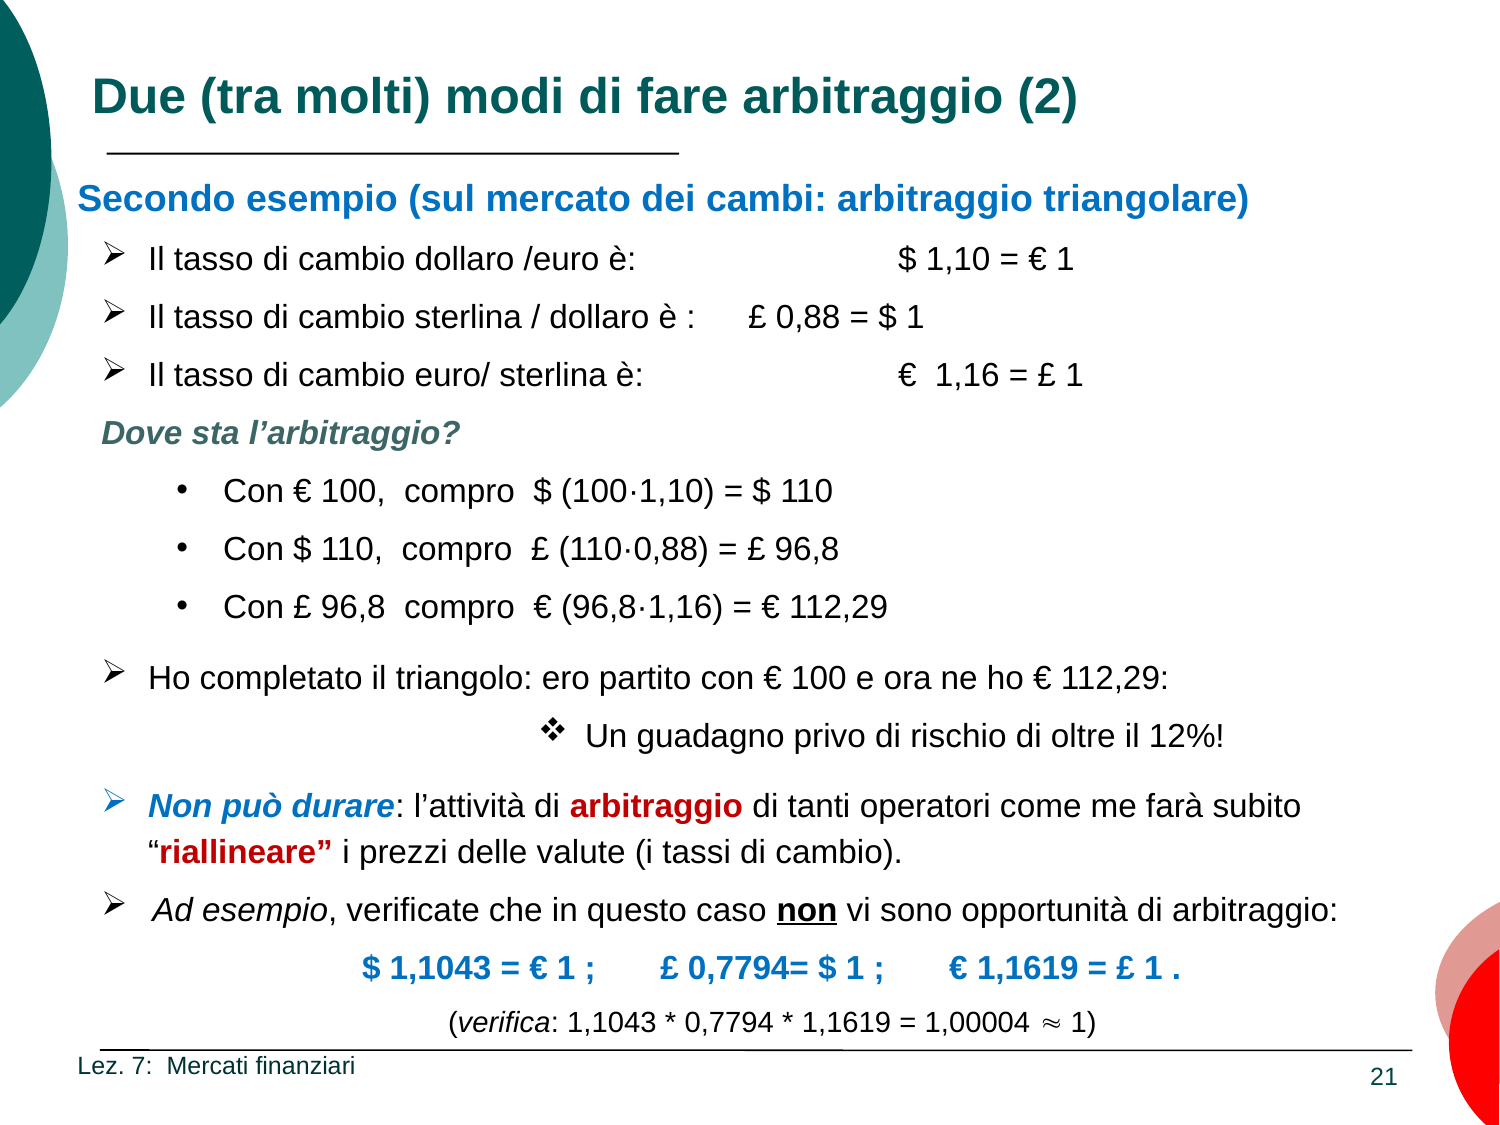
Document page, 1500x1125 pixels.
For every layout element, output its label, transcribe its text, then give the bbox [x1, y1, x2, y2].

text_box Secondo esempio (sul mercato dei cambi: arbitraggio triangolare) Il tasso di cambio dollaro /euro è: $ 1,10 = € 1 Il tasso di cambio sterlina / dollaro è : £ 0,88 = $ 1 Il tasso di cambio euro/ sterlina è: € 1,16 = £ 1 Dove sta l’arbitraggio? Con € 100, compro $ (100·1,10) = $ 110 Con $ 110, compro £ (110·0,88) = £ 96,8 Con £ 96,8 compro € (96,8·1,16) = € 112,29 Ho completato il triangolo: ero partito con € 100 e ora ne ho € 112,29: Un guadagno privo di rischio di oltre il 12%! Non può durare: l’attività di arbitraggio di tanti operatori come me farà subito “riallineare” i prezzi delle valute (i tassi di cambio). Ad esempio, verificate che in questo caso non vi sono opportunità di arbitraggio: $ 1,1043 = € 1 ; £ 0,7794= $ 1 ; € 1,1619 = £ 1 . (verifica: 1,1043 * 0,7794 * 1,1619 = 1,00004  1) [62, 160, 1483, 1125]
title Due (tra molti) modi di fare arbitraggio (2) [76, 19, 1277, 131]
